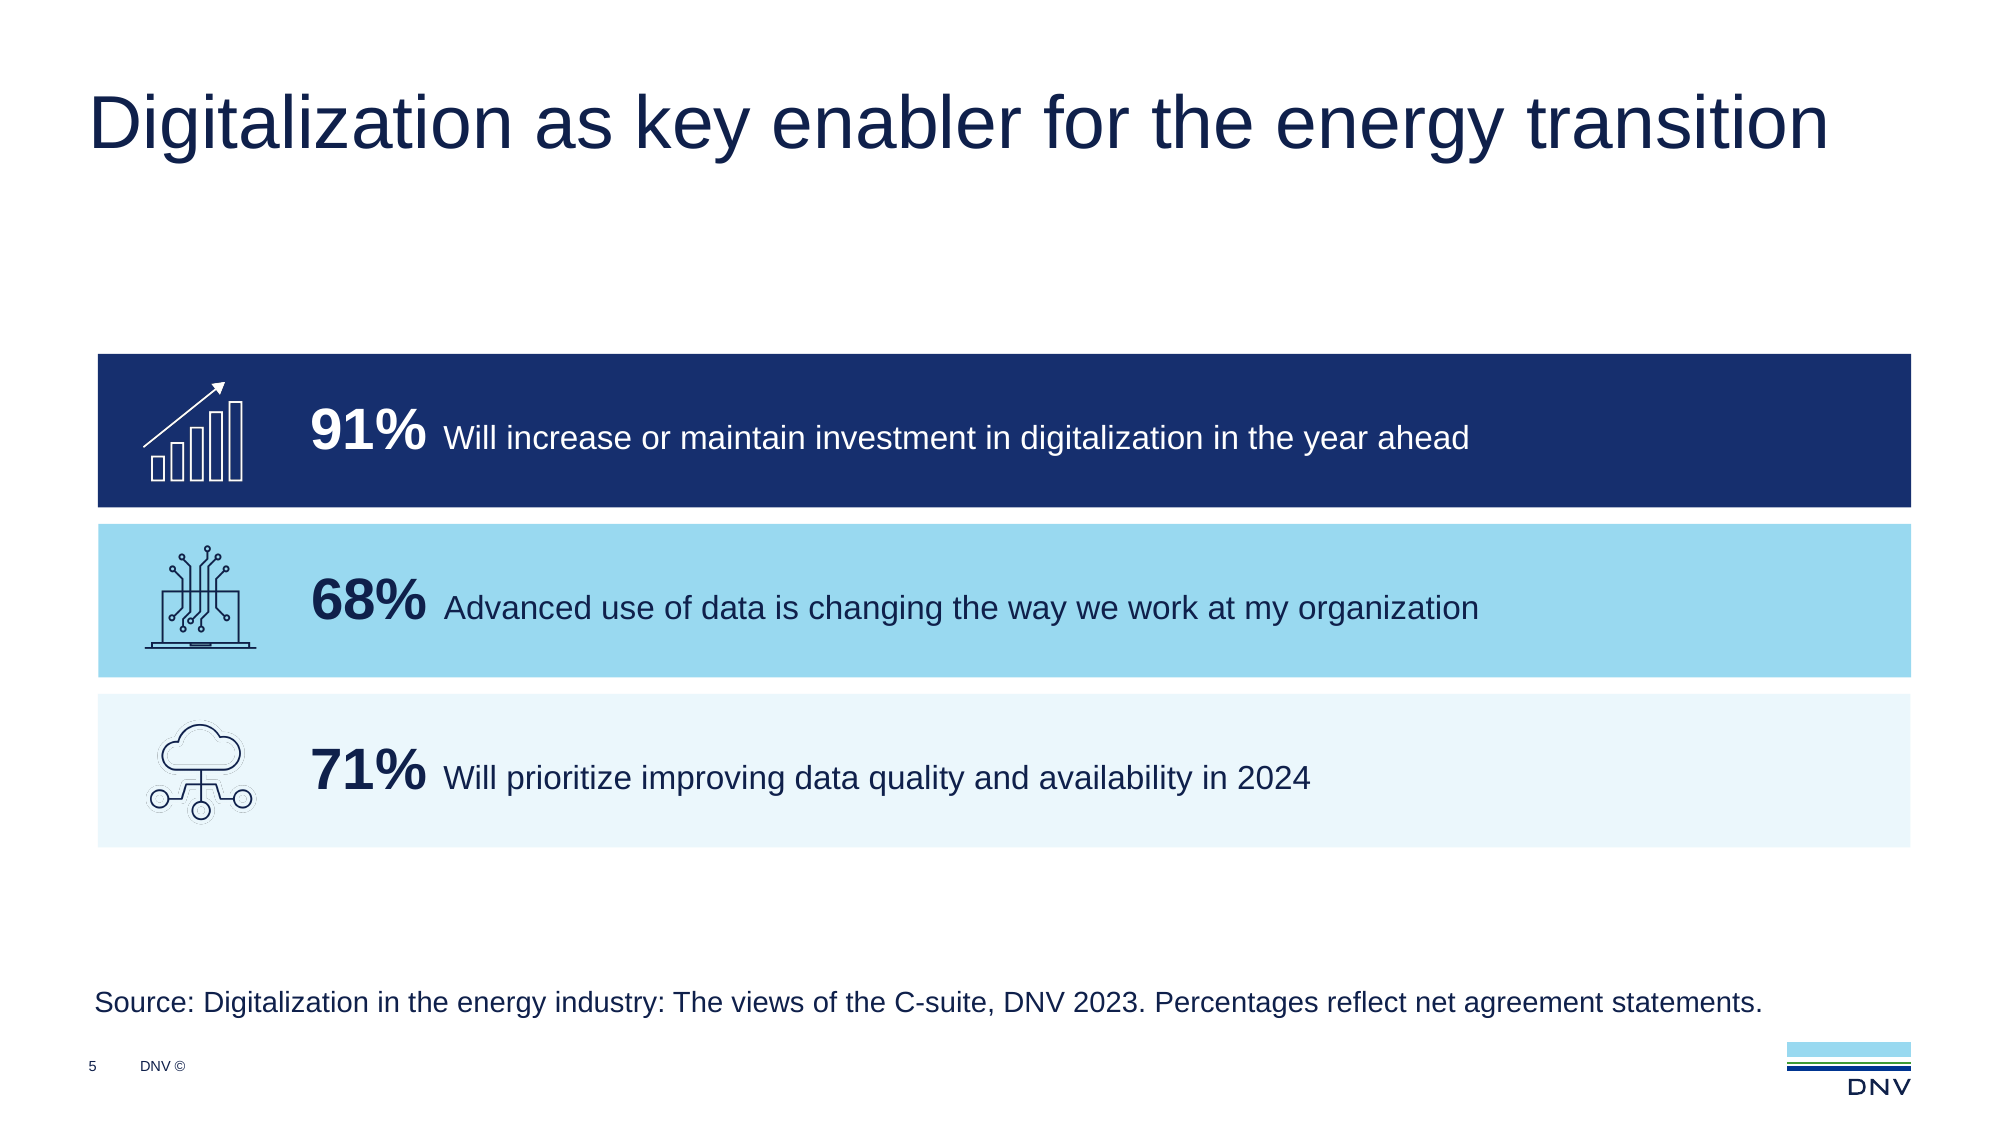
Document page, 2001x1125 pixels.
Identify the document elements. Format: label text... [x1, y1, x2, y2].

title Digitalization as key enabler for the energy transition [88, 88, 1912, 243]
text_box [97, 693, 1911, 848]
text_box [97, 353, 1912, 508]
slide_number 5 [88, 1056, 133, 1082]
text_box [98, 523, 1912, 678]
text_box Source: Digitalization in the energy industry: The views of the C-suite, DNV 2023. Percentages reflect net agreement statements. [94, 983, 1912, 1019]
